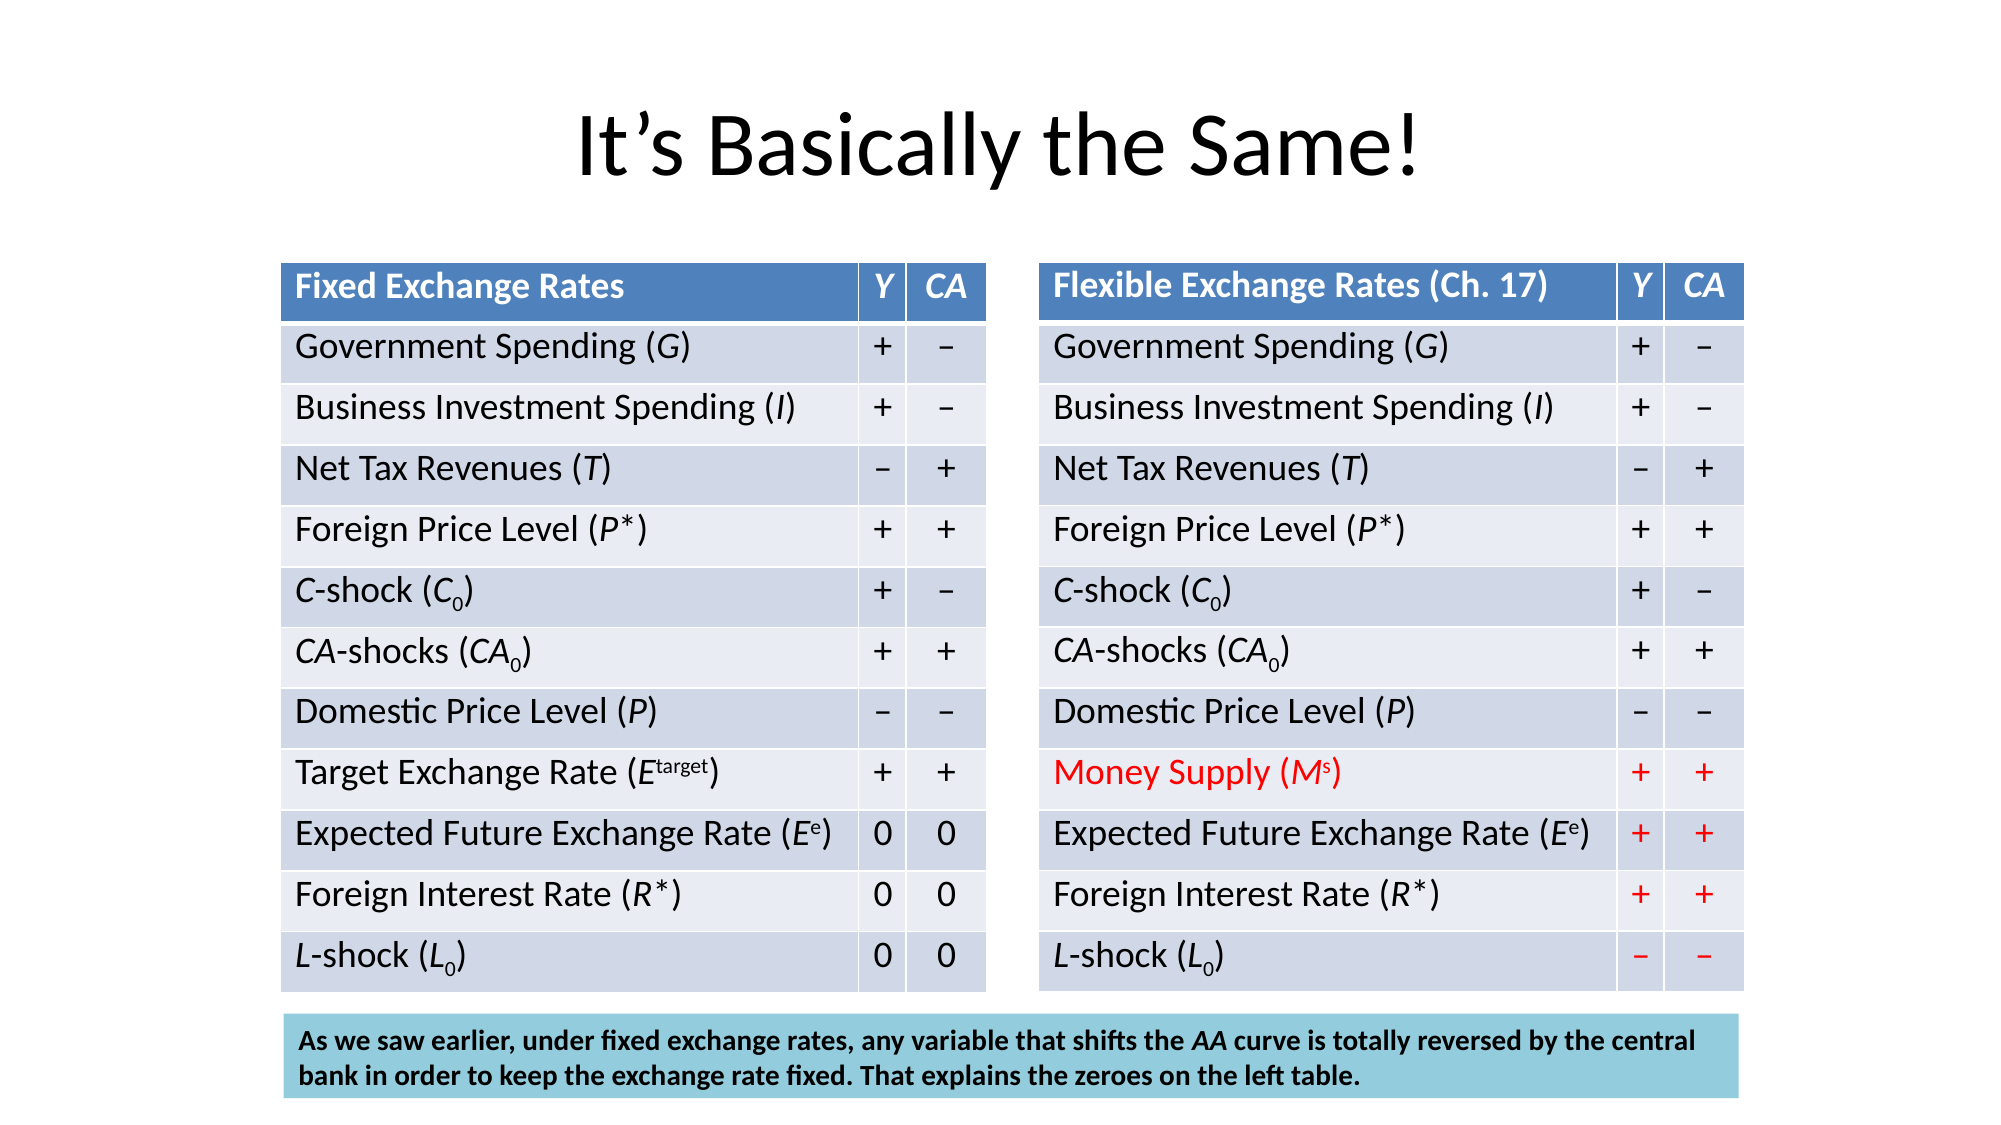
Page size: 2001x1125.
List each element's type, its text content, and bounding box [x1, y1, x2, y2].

table_cell – [907, 568, 986, 627]
table_cell – [1665, 326, 1744, 383]
table_cell – [859, 446, 905, 505]
table_cell CA-shocks (CA0) [1039, 628, 1616, 687]
table_header Flexible Exchange Rates (Ch. 17) [1039, 263, 1616, 320]
table_cell + [1665, 506, 1744, 566]
table_cell Target Exchange Rate (Etarget) [281, 750, 858, 809]
table_header Y [1618, 263, 1663, 320]
table_cell + [1618, 871, 1663, 930]
table_cell + [859, 568, 905, 627]
table_cell Domestic Price Level (P) [281, 689, 858, 748]
table_cell C-shock (C0) [1039, 567, 1616, 626]
table_header Y [859, 263, 905, 321]
table_cell 0 [907, 932, 986, 992]
table_cell Expected Future Exchange Rate (Ee) [1039, 811, 1616, 870]
table_header CA [907, 263, 986, 321]
table_cell + [1665, 871, 1744, 930]
table_cell + [1665, 446, 1744, 505]
table_cell + [1618, 506, 1663, 566]
table_cell 0 [859, 872, 905, 931]
table_cell Business Investment Spending (I) [281, 385, 858, 444]
table_header CA [1665, 263, 1744, 320]
table_cell 0 [907, 872, 986, 931]
table_cell – [907, 689, 986, 748]
table_cell 0 [859, 932, 905, 992]
table_cell + [907, 446, 986, 505]
table_cell Foreign Price Level (P*) [281, 507, 858, 566]
table_cell L-shock (L0) [281, 932, 858, 992]
table_cell 0 [859, 811, 905, 870]
table_cell – [1618, 932, 1663, 991]
table_cell Government Spending (G) [1039, 326, 1616, 383]
table_cell + [1618, 326, 1663, 383]
table_cell + [1665, 750, 1744, 809]
table_cell + [907, 750, 986, 809]
table_cell + [859, 385, 905, 444]
table_cell + [859, 750, 905, 809]
table_cell CA-shocks (CA0) [281, 628, 858, 687]
table_cell Foreign Interest Rate (R*) [281, 872, 858, 931]
table_cell + [859, 326, 905, 383]
text_box As we saw earlier, under fixed exchange rates, any variable that shifts the AA curve is totally reversed by the central bank in order to keep the exchange rate fixed. That explains the zeroes on the left table. [283, 1013, 1739, 1099]
table_cell 0 [907, 811, 986, 870]
table_cell – [1665, 385, 1744, 444]
table_cell Foreign Price Level (P*) [1039, 506, 1616, 566]
table_cell Domestic Price Level (P) [1039, 689, 1616, 748]
table_cell + [1618, 567, 1663, 626]
table_cell Net Tax Revenues (T) [281, 446, 858, 505]
table_cell + [1665, 628, 1744, 687]
table_cell Government Spending (G) [281, 326, 858, 383]
table_cell L-shock (L0) [1039, 932, 1616, 991]
table_cell Expected Future Exchange Rate (Ee) [281, 811, 858, 870]
title It’s Basically the Same! [99, 45, 1900, 233]
table_cell + [1618, 385, 1663, 444]
table_cell + [1618, 750, 1663, 809]
table_cell C-shock (C0) [281, 568, 858, 627]
table_cell – [907, 326, 986, 383]
table_cell – [859, 689, 905, 748]
table_cell + [1618, 811, 1663, 870]
table_header Fixed Exchange Rates [281, 263, 858, 321]
table_cell – [907, 385, 986, 444]
table_cell – [1618, 446, 1663, 505]
table_cell + [907, 507, 986, 566]
table_cell Money Supply (Ms) [1039, 750, 1616, 809]
table_cell + [859, 507, 905, 566]
table_cell – [1665, 932, 1744, 991]
table_cell Foreign Interest Rate (R*) [1039, 871, 1616, 930]
table_cell + [1665, 811, 1744, 870]
table_cell Business Investment Spending (I) [1039, 385, 1616, 444]
table_cell – [1665, 689, 1744, 748]
table_cell + [859, 628, 905, 687]
table_cell – [1618, 689, 1663, 748]
table_cell – [1665, 567, 1744, 626]
table_cell + [907, 628, 986, 687]
table_cell + [1618, 628, 1663, 687]
table_cell Net Tax Revenues (T) [1039, 446, 1616, 505]
